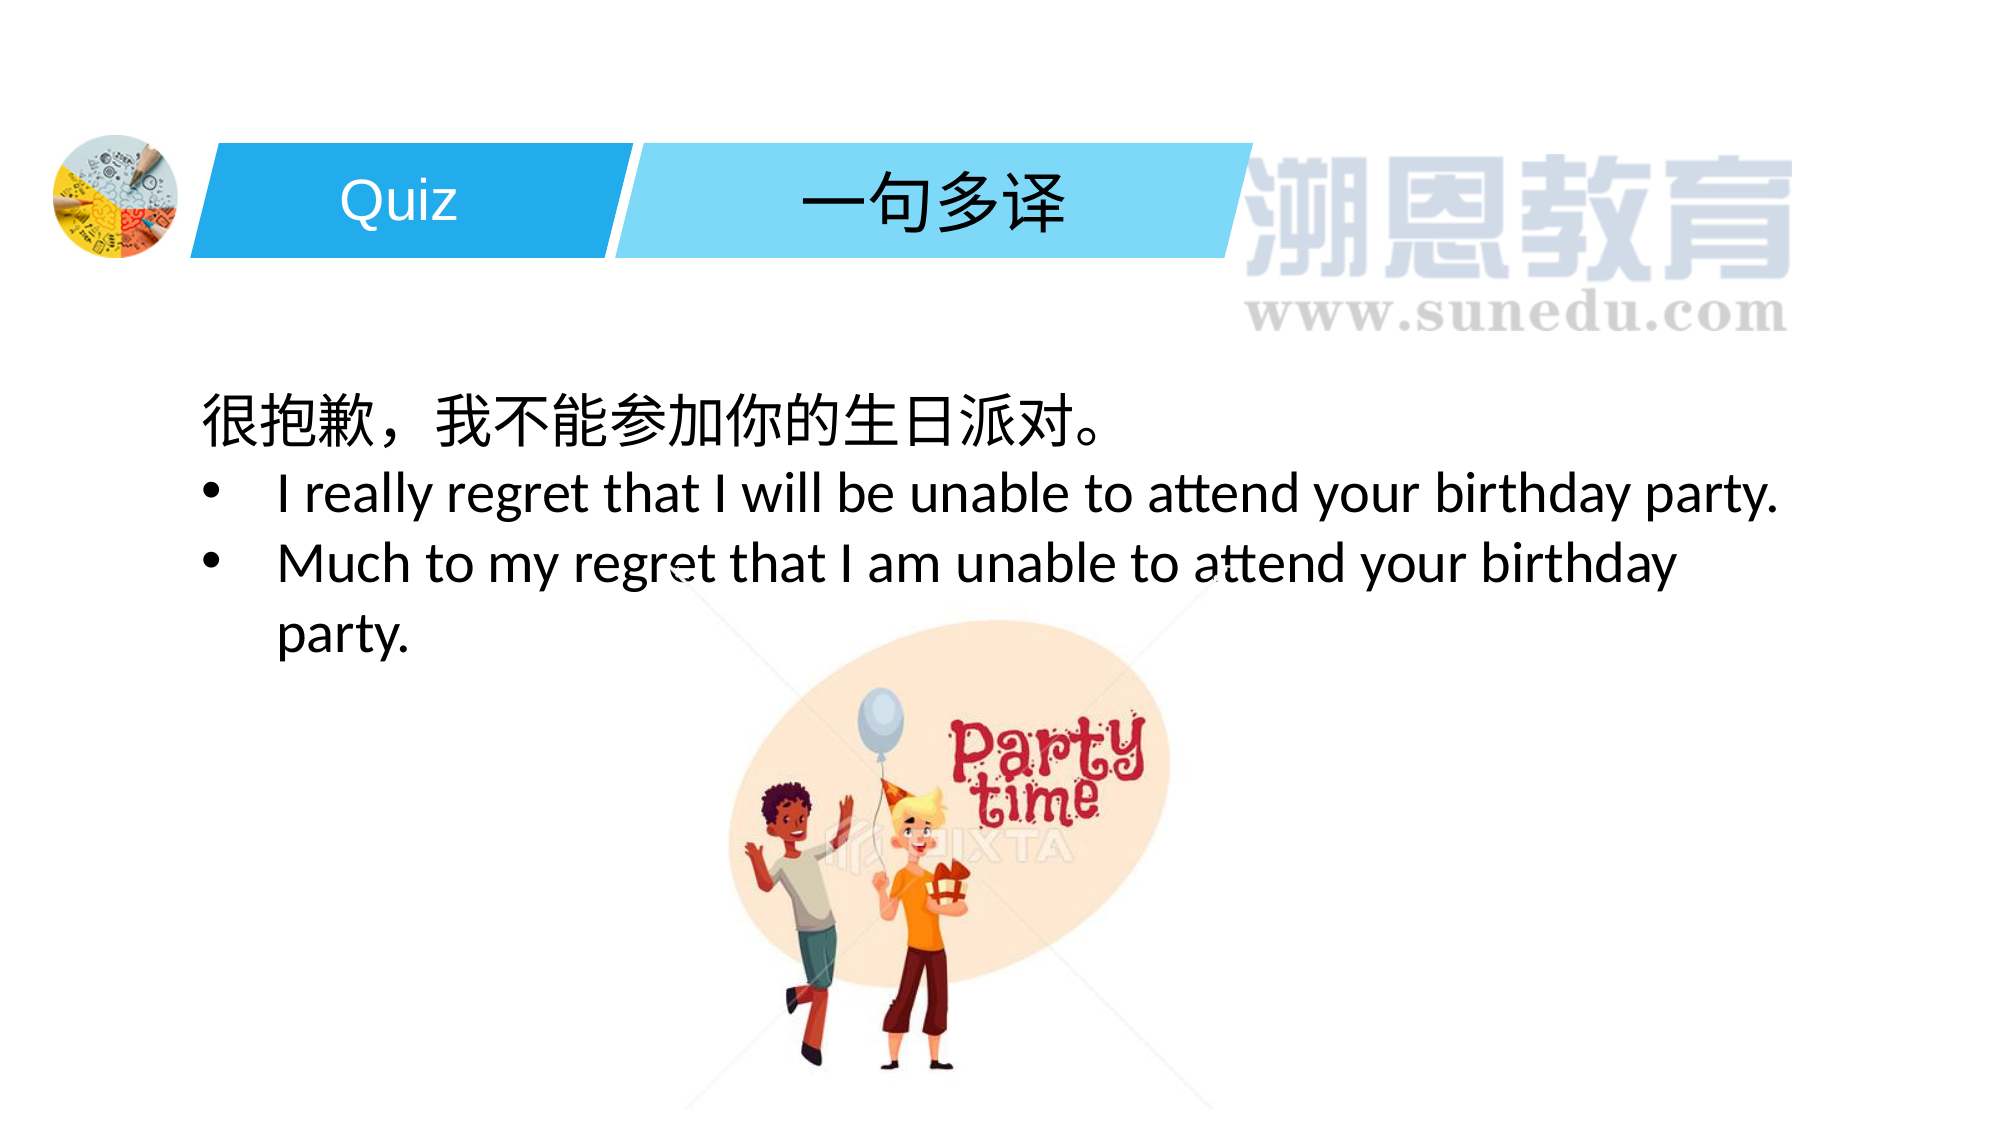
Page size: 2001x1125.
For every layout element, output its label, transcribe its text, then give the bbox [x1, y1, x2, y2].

text_box 很抱歉，我不能参加你的生日派对。 I really regret that I will be unable to attend your birthday party. Much to my regret that I am unable to attend your birthday party. [190, 378, 1836, 670]
text_box Quiz [340, 162, 461, 233]
text_box [188, 141, 635, 259]
picture [669, 564, 1230, 1109]
text_box 一句多译 [613, 141, 1255, 259]
picture [53, 135, 179, 258]
